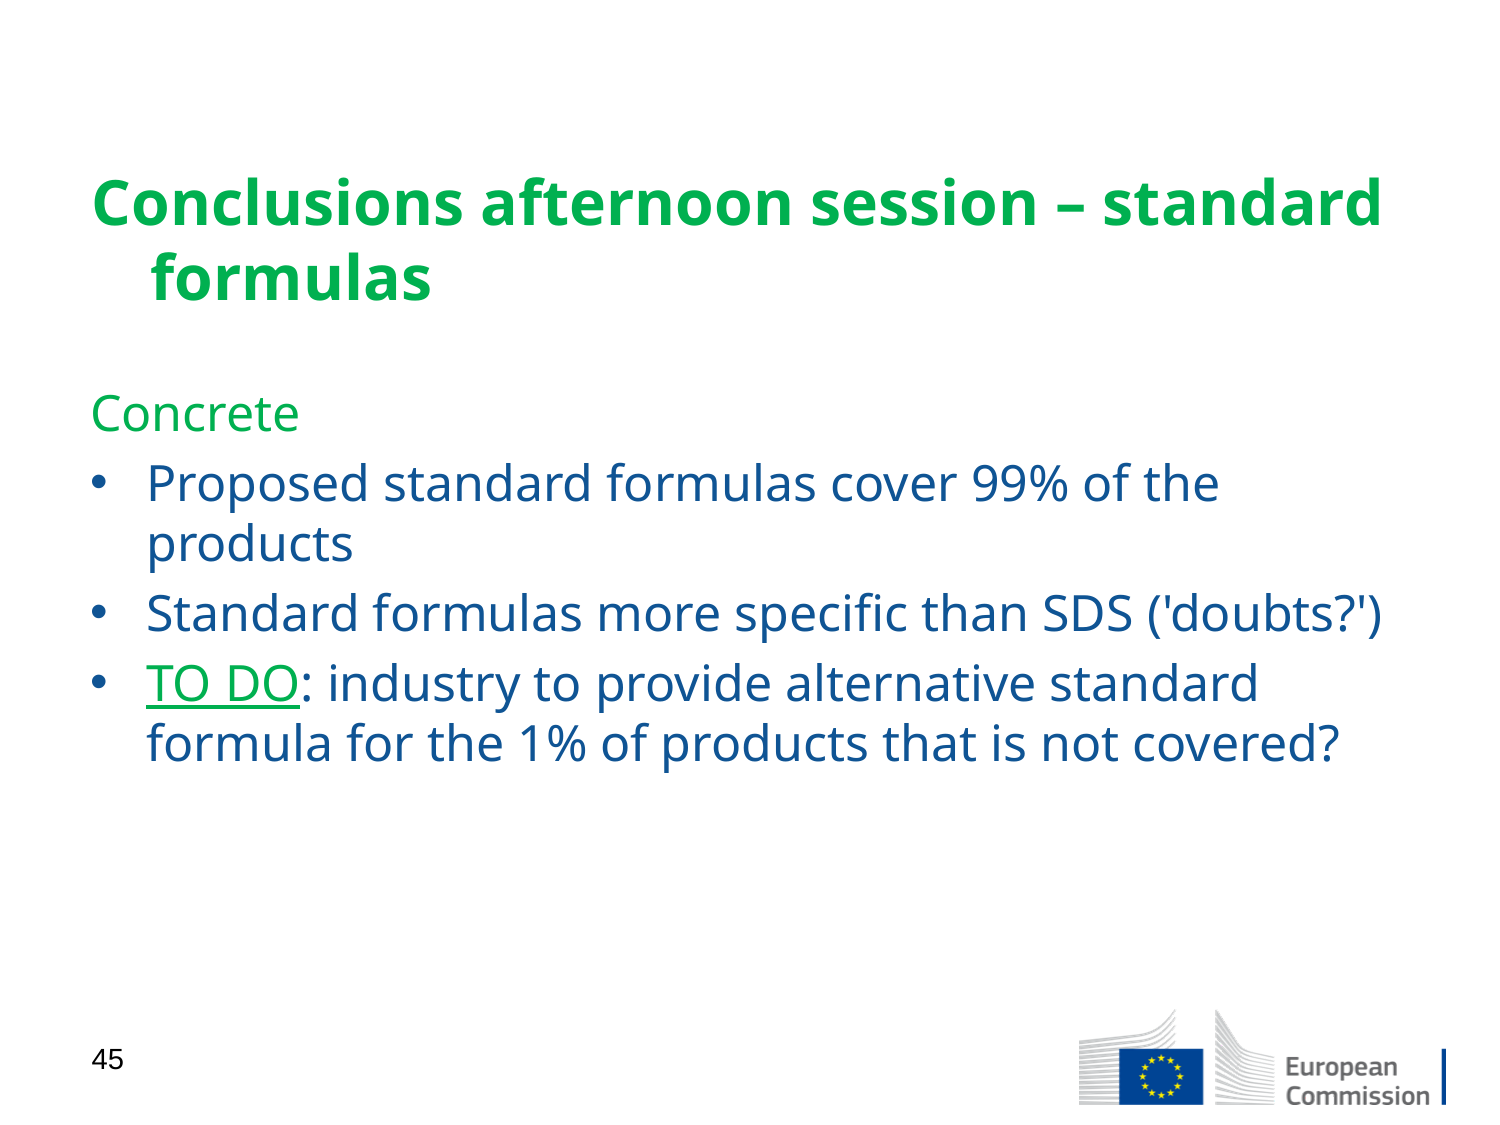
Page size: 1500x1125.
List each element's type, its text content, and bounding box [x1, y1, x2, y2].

slide_number 45 [76, 1032, 427, 1112]
title Conclusions afternoon session – standard formulas [76, 160, 1428, 315]
list Concrete Proposed standard formulas cover 99% of the products Standard formulas more specific than SDS ('doubts?') TO DO: industry to provide alternative standard formula for the 1% of products that is not covered? [74, 373, 1426, 970]
picture [1078, 1008, 1447, 1106]
